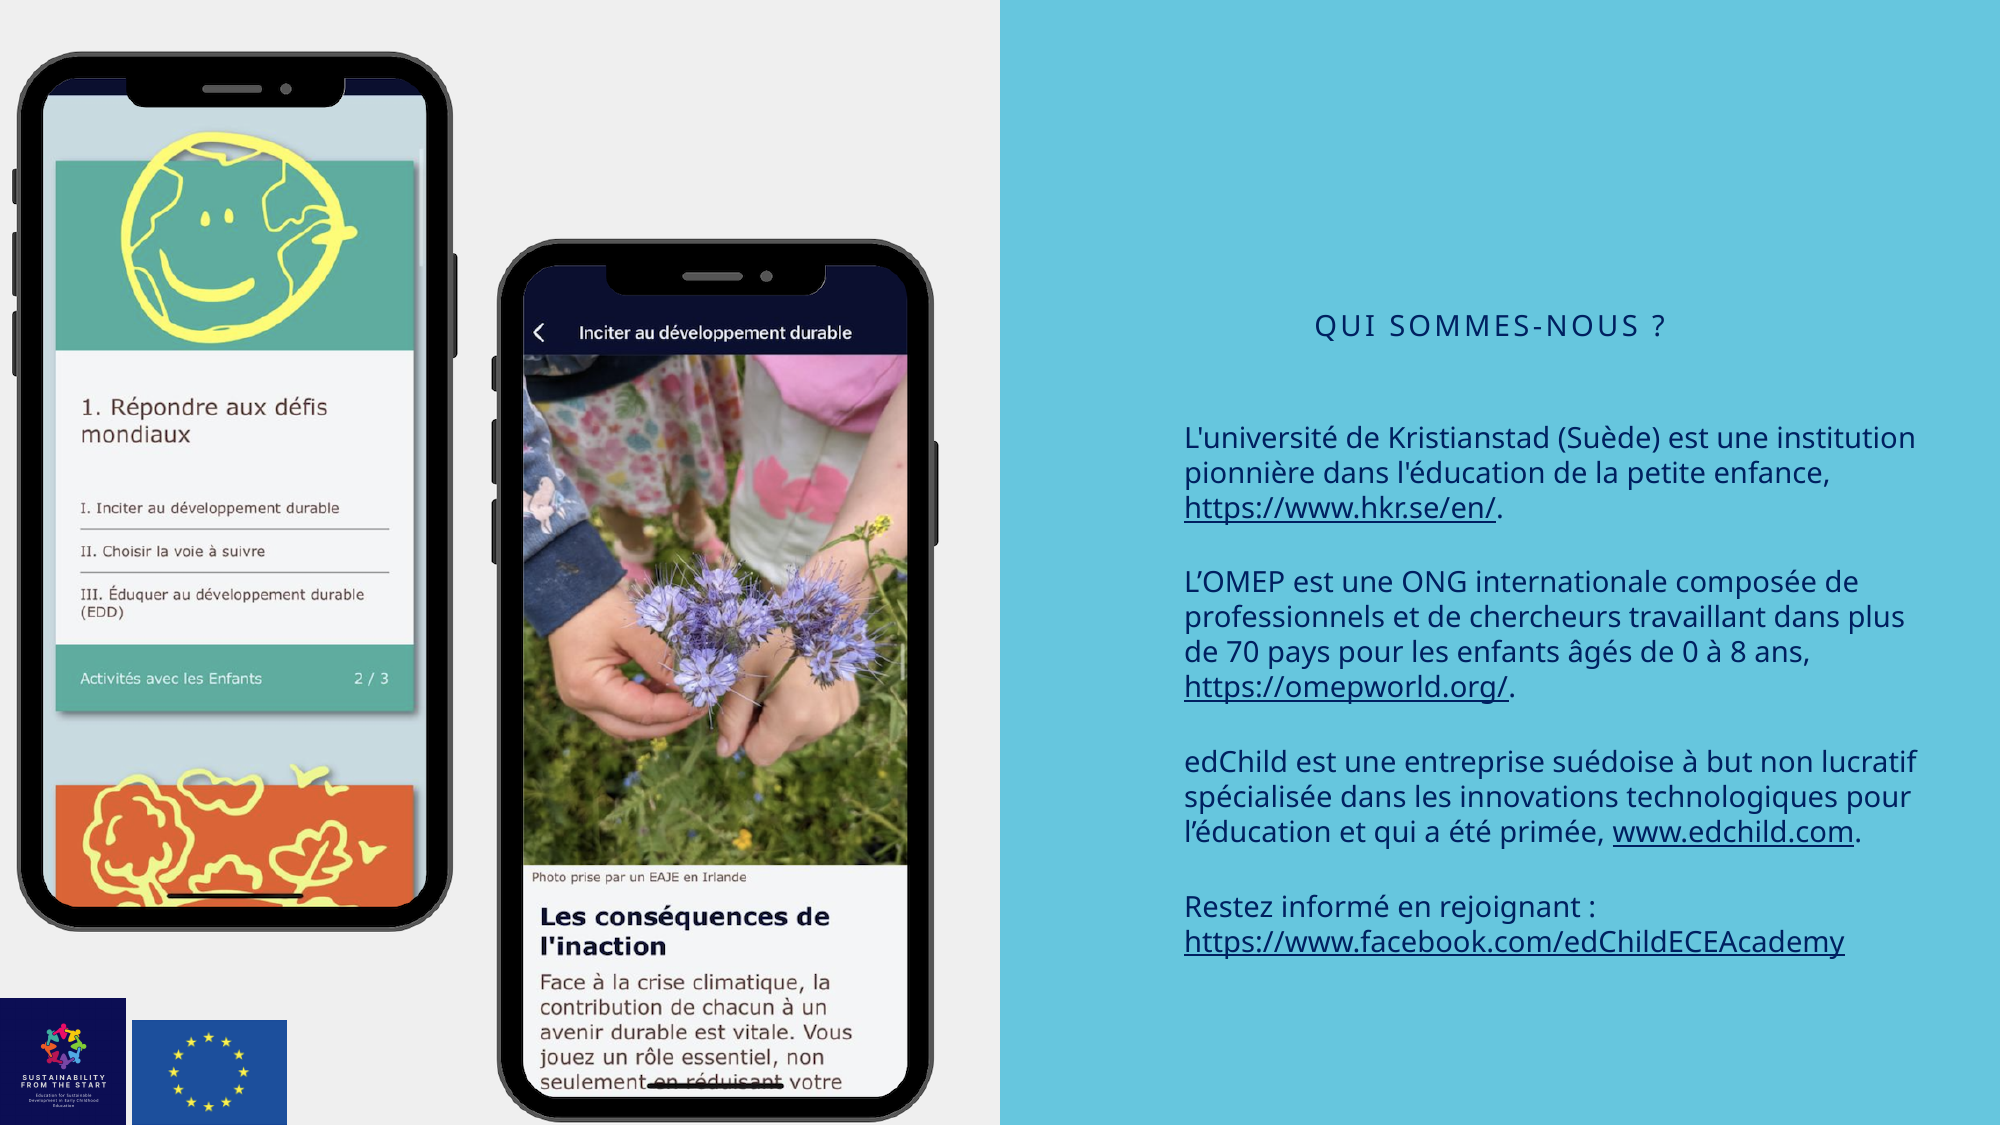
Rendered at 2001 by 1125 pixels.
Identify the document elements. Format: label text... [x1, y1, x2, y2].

text_box L'université de Kristianstad (Suède) est une institution pionnière dans l'éducation de la petite enfance, https://www.hkr.se/en/. L’OMEP est une ONG internationale composée de professionnels et de chercheurs travaillant dans plus de 70 pays pour les enfants âgés de 0 à 8 ans, https://omepworld.org/. edChild est une entreprise suédoise à but non lucratif spécialisée dans les innovations technologiques pour l’éducation et qui a été primée, www.edchild.com. Restez informé en rejoignant : https://www.facebook.com/edChildECEAcademy [1184, 419, 1921, 998]
picture [0, 44, 467, 938]
picture [482, 231, 949, 1125]
text_box QUI SOMMES-NOUS ? [1195, 307, 1795, 343]
text_box [999, 0, 2000, 1125]
picture [132, 1020, 287, 1125]
picture [0, 998, 126, 1125]
